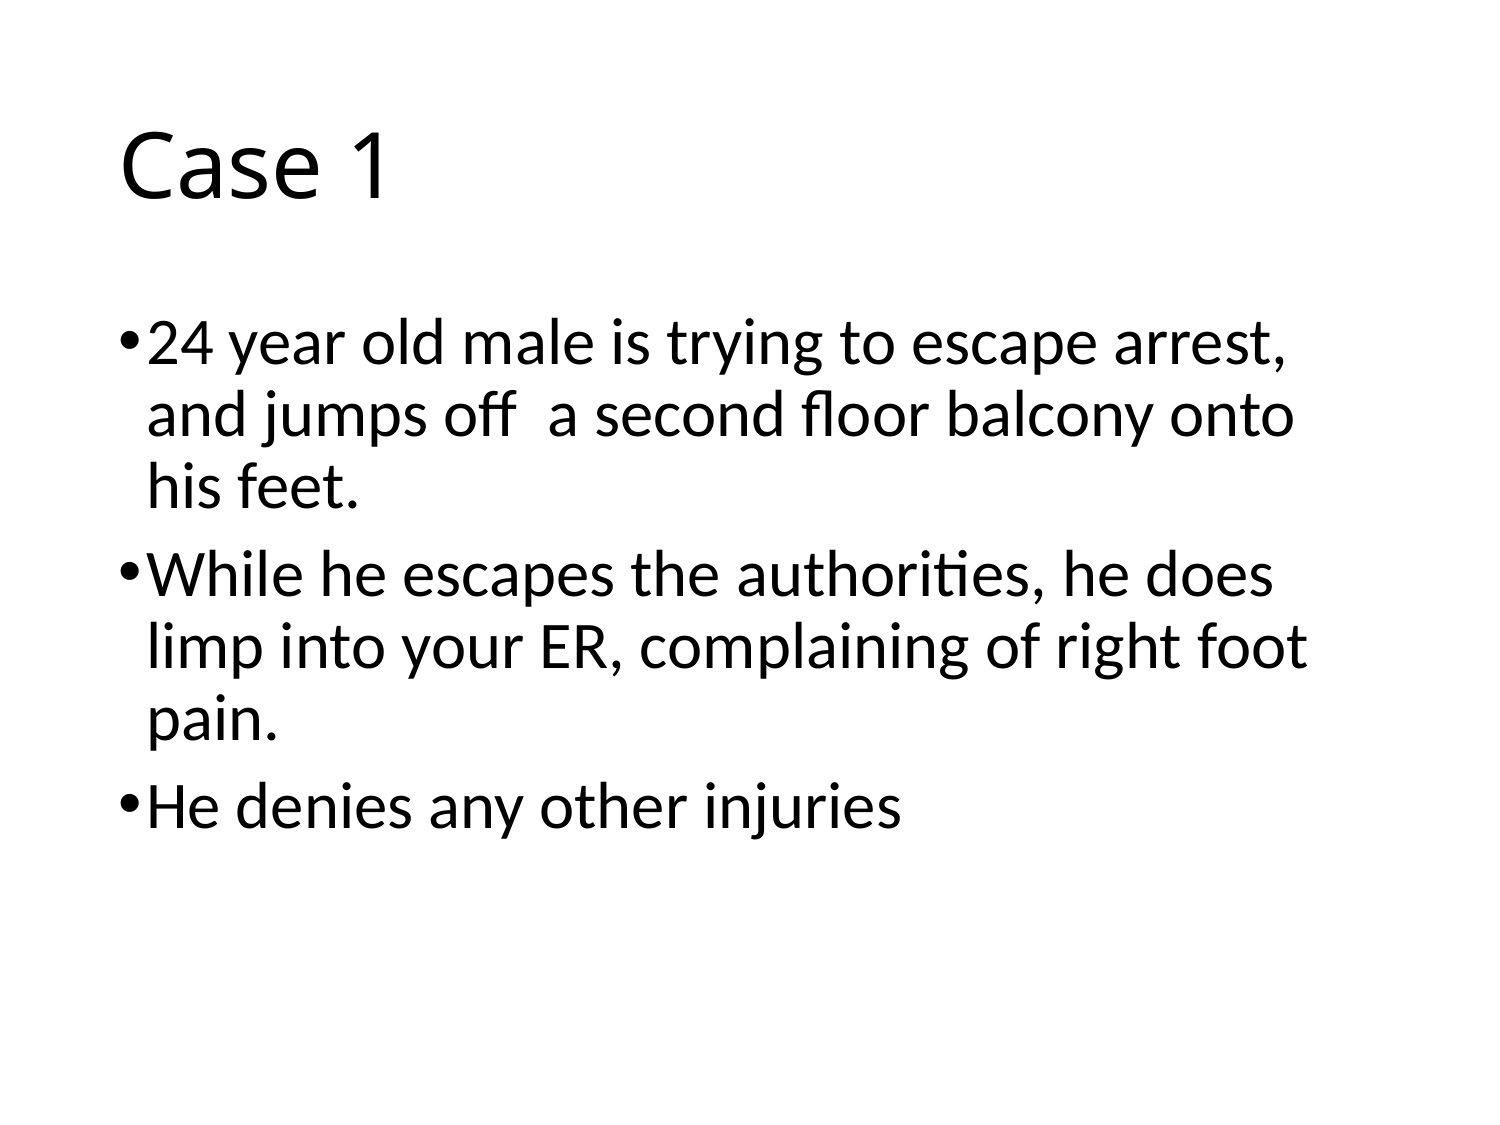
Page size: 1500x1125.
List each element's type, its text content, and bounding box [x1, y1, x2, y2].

title Case 1 [103, 59, 1397, 278]
list 24 year old male is trying to escape arrest, and jumps off a second floor balcony onto his feet. While he escapes the authorities, he does limp into your ER, complaining of right foot pain. He denies any other injuries [103, 299, 1397, 1014]
